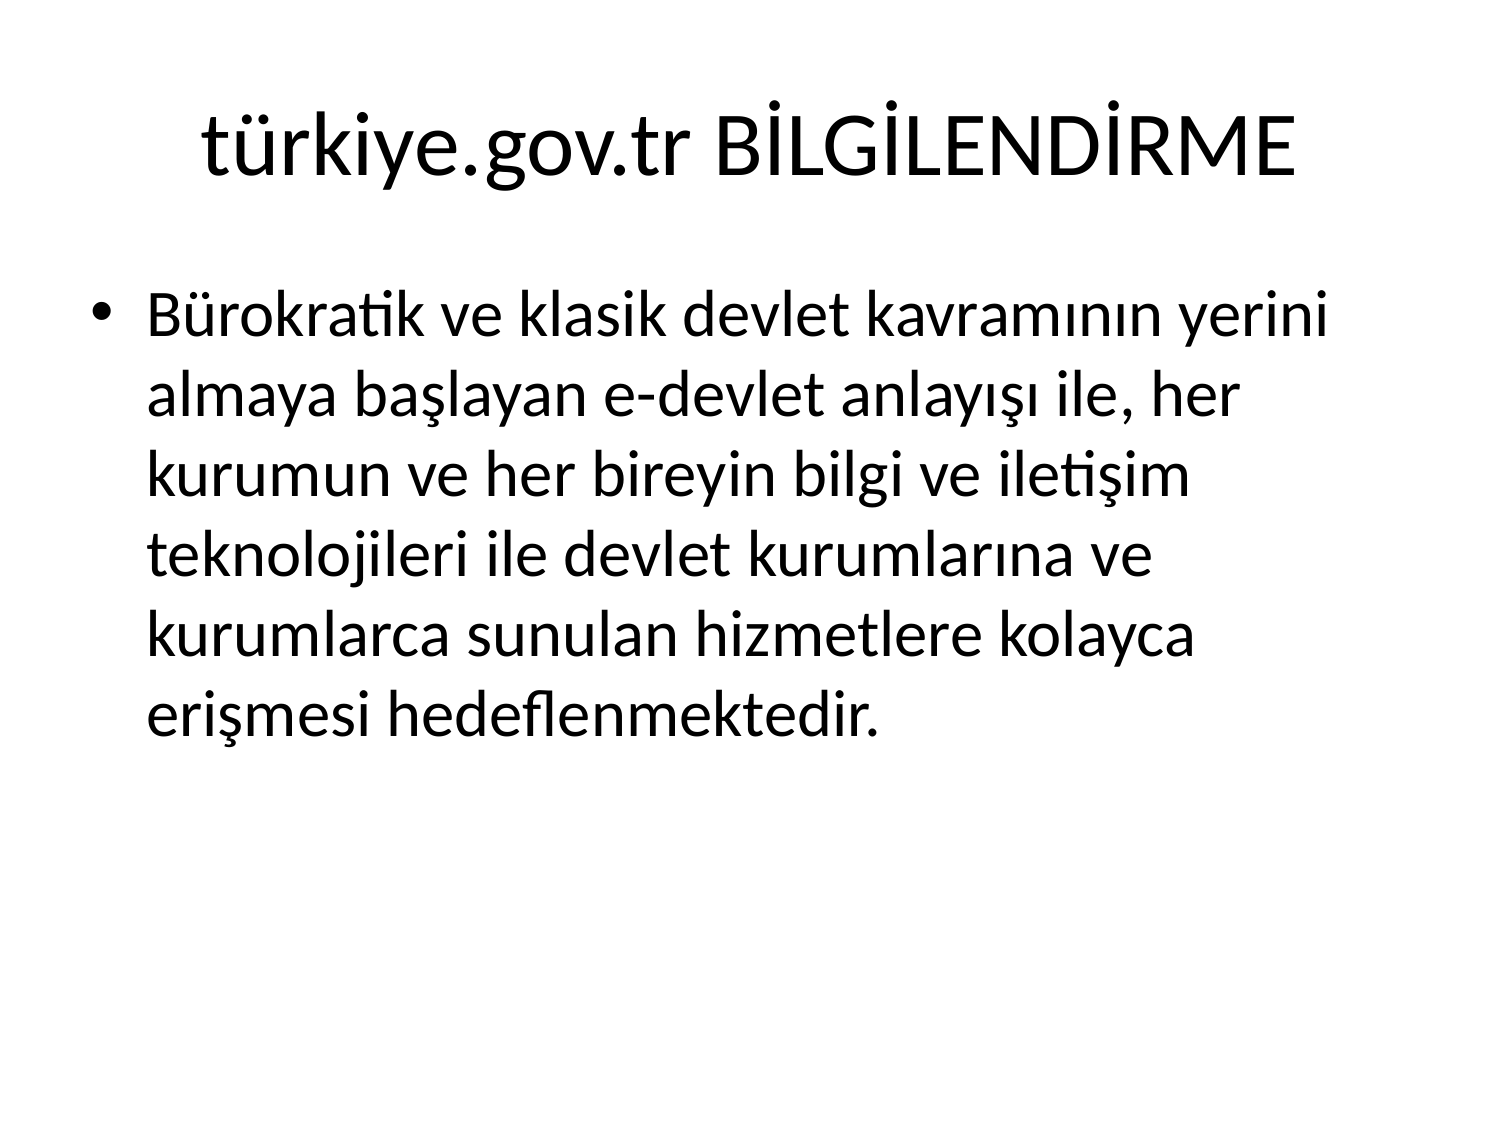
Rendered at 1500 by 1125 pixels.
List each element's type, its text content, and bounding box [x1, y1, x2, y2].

title türkiye.gov.tr BİLGİLENDİRME [75, 45, 1425, 233]
list Bürokratik ve klasik devlet kavramının yerini almaya başlayan e-devlet anlayışı ile, her kurumun ve her bireyin bilgi ve iletişim teknolojileri ile devlet kurumlarına ve kurumlarca sunulan hizmetlere kolayca erişmesi hedeflenmektedir. [75, 262, 1425, 1005]
